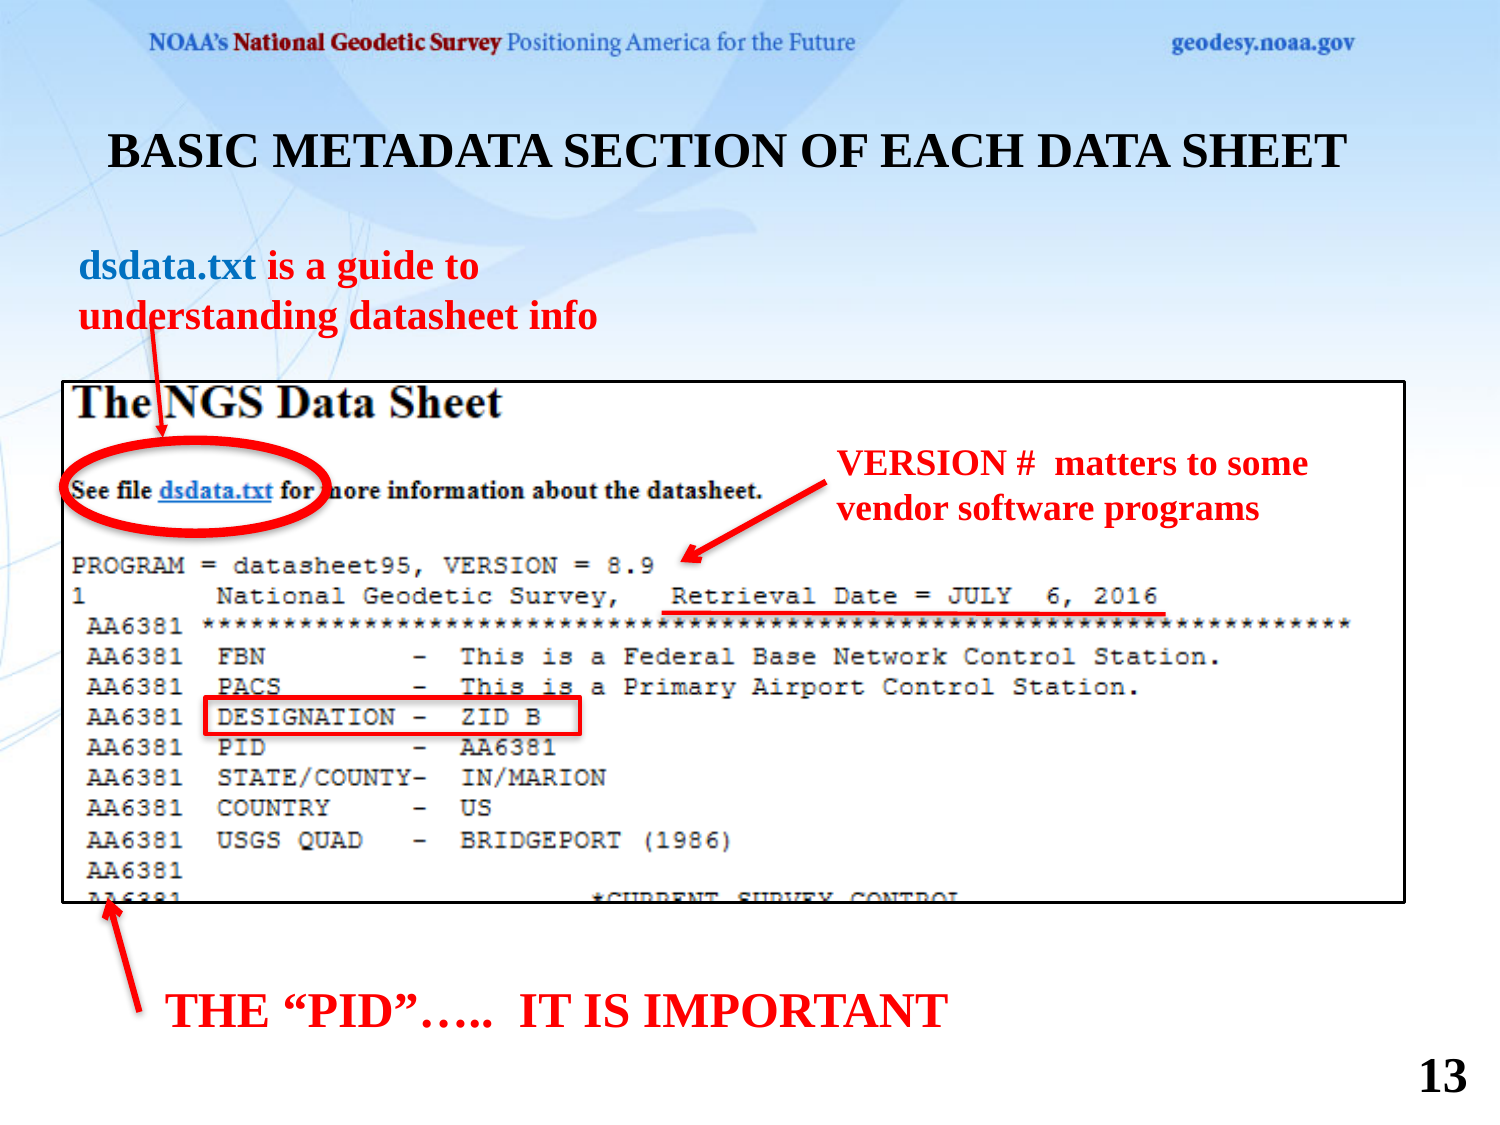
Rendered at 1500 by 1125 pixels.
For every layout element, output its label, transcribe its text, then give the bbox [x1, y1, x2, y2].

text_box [107, 897, 140, 1013]
picture [0, 0, 1500, 1125]
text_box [151, 321, 164, 438]
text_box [679, 481, 827, 563]
text_box 13 [1403, 1035, 1500, 1110]
text_box dsdata.txt is a guide to understanding datasheet info [63, 230, 632, 346]
text_box THE “PID”….. IT IS IMPORTANT [150, 969, 985, 1045]
text_box BASIC METADATA SECTION OF EACH DATA SHEET [92, 109, 1404, 185]
